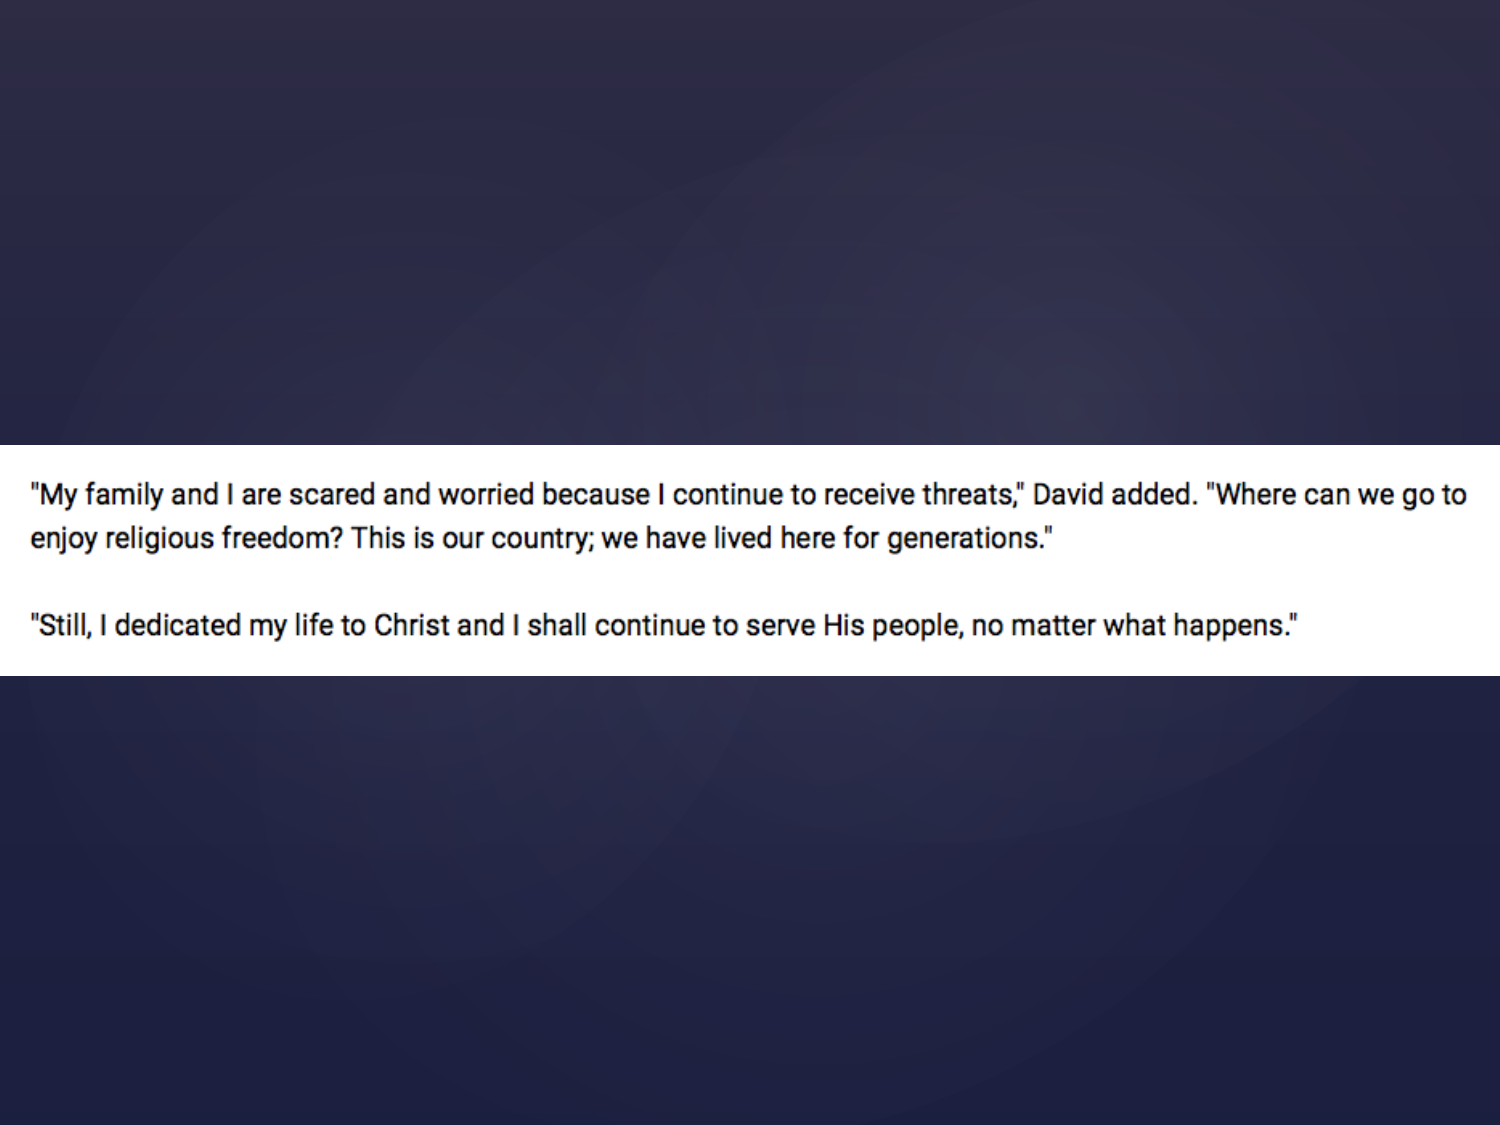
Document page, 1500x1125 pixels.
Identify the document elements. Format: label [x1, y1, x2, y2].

picture [0, 445, 1500, 676]
